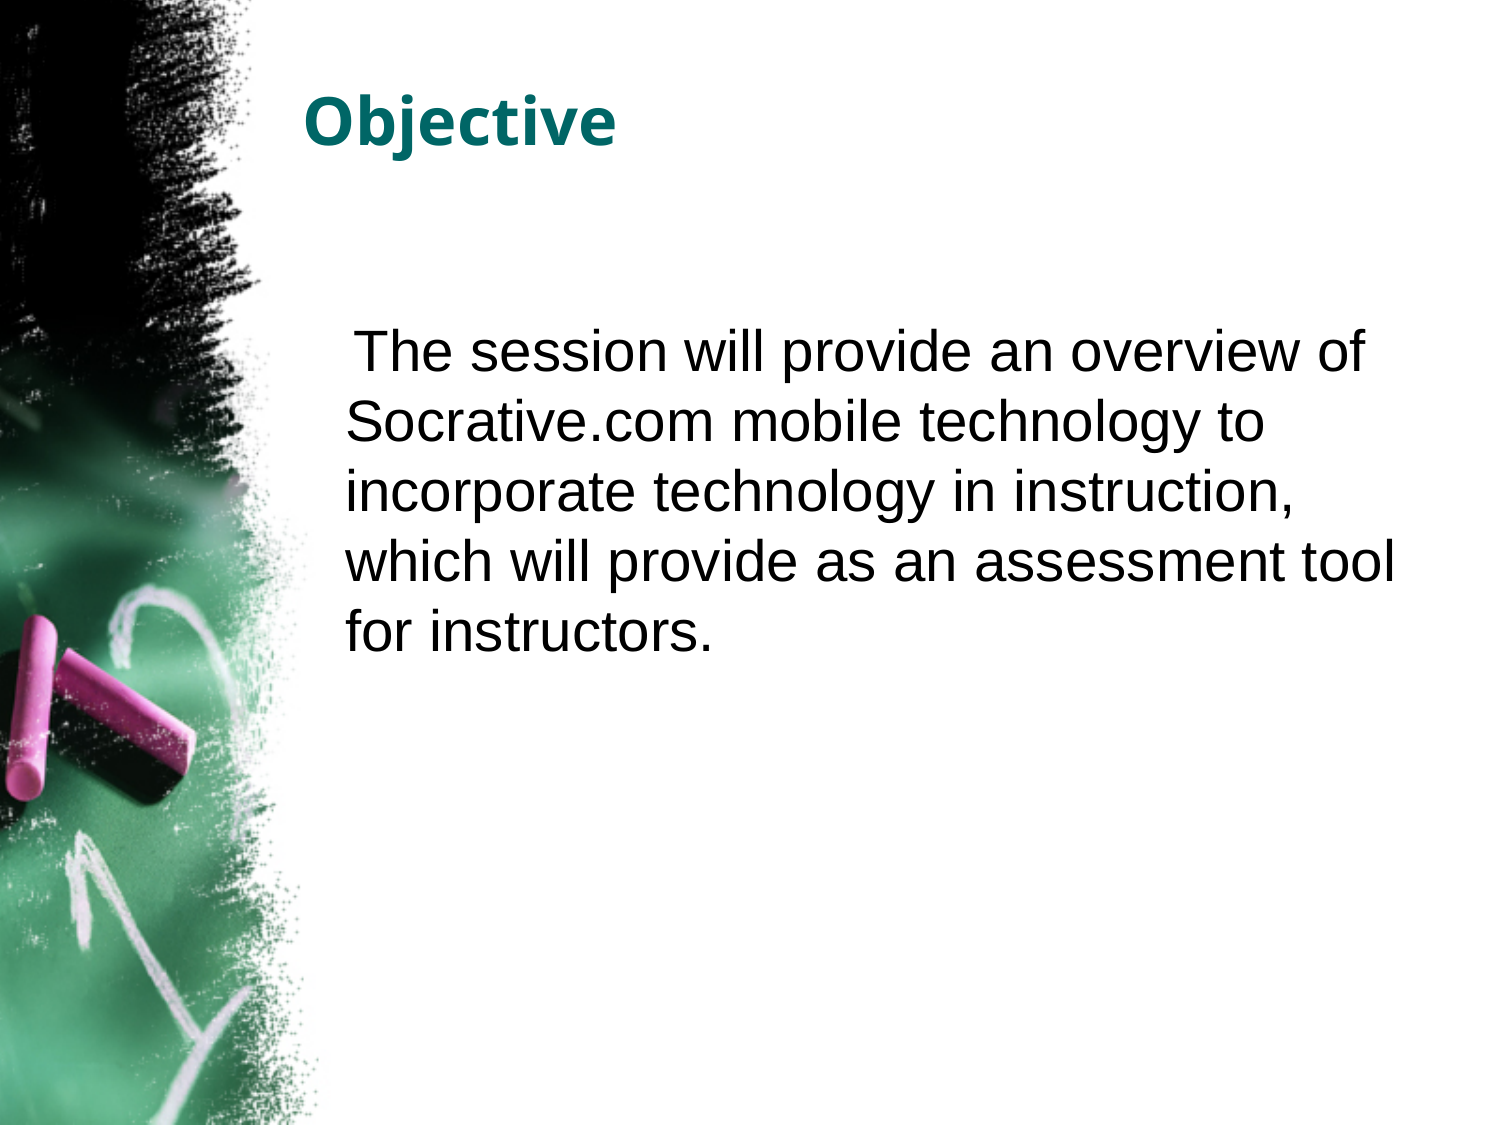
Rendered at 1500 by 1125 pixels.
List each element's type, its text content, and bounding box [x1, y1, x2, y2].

title Objective [287, 49, 1438, 188]
picture [0, 0, 1500, 1125]
list The session will provide an overview of Socrative.com mobile technology to incorporate technology in instruction, which will provide as an assessment tool for instructors. [273, 305, 1463, 713]
